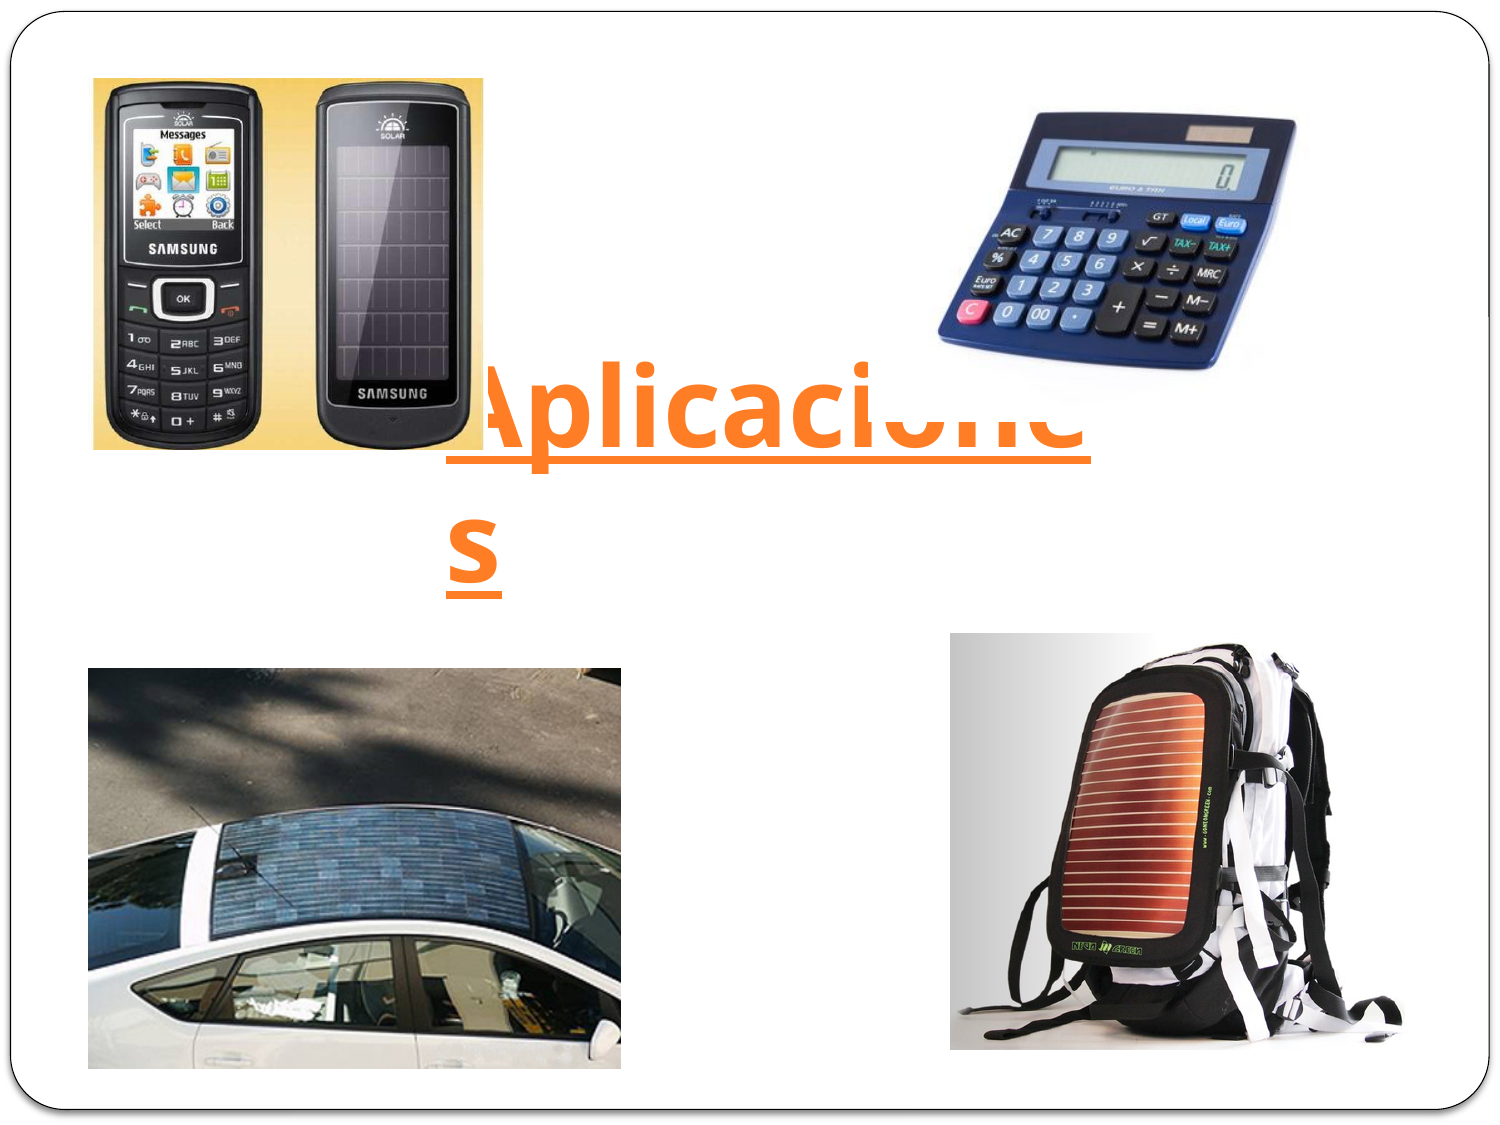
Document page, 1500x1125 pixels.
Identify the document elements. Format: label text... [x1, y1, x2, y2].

title Aplicaciones [431, 432, 1117, 621]
picture [867, 66, 1400, 422]
picture [88, 668, 621, 1069]
picture [88, 77, 489, 451]
picture [950, 633, 1405, 1050]
